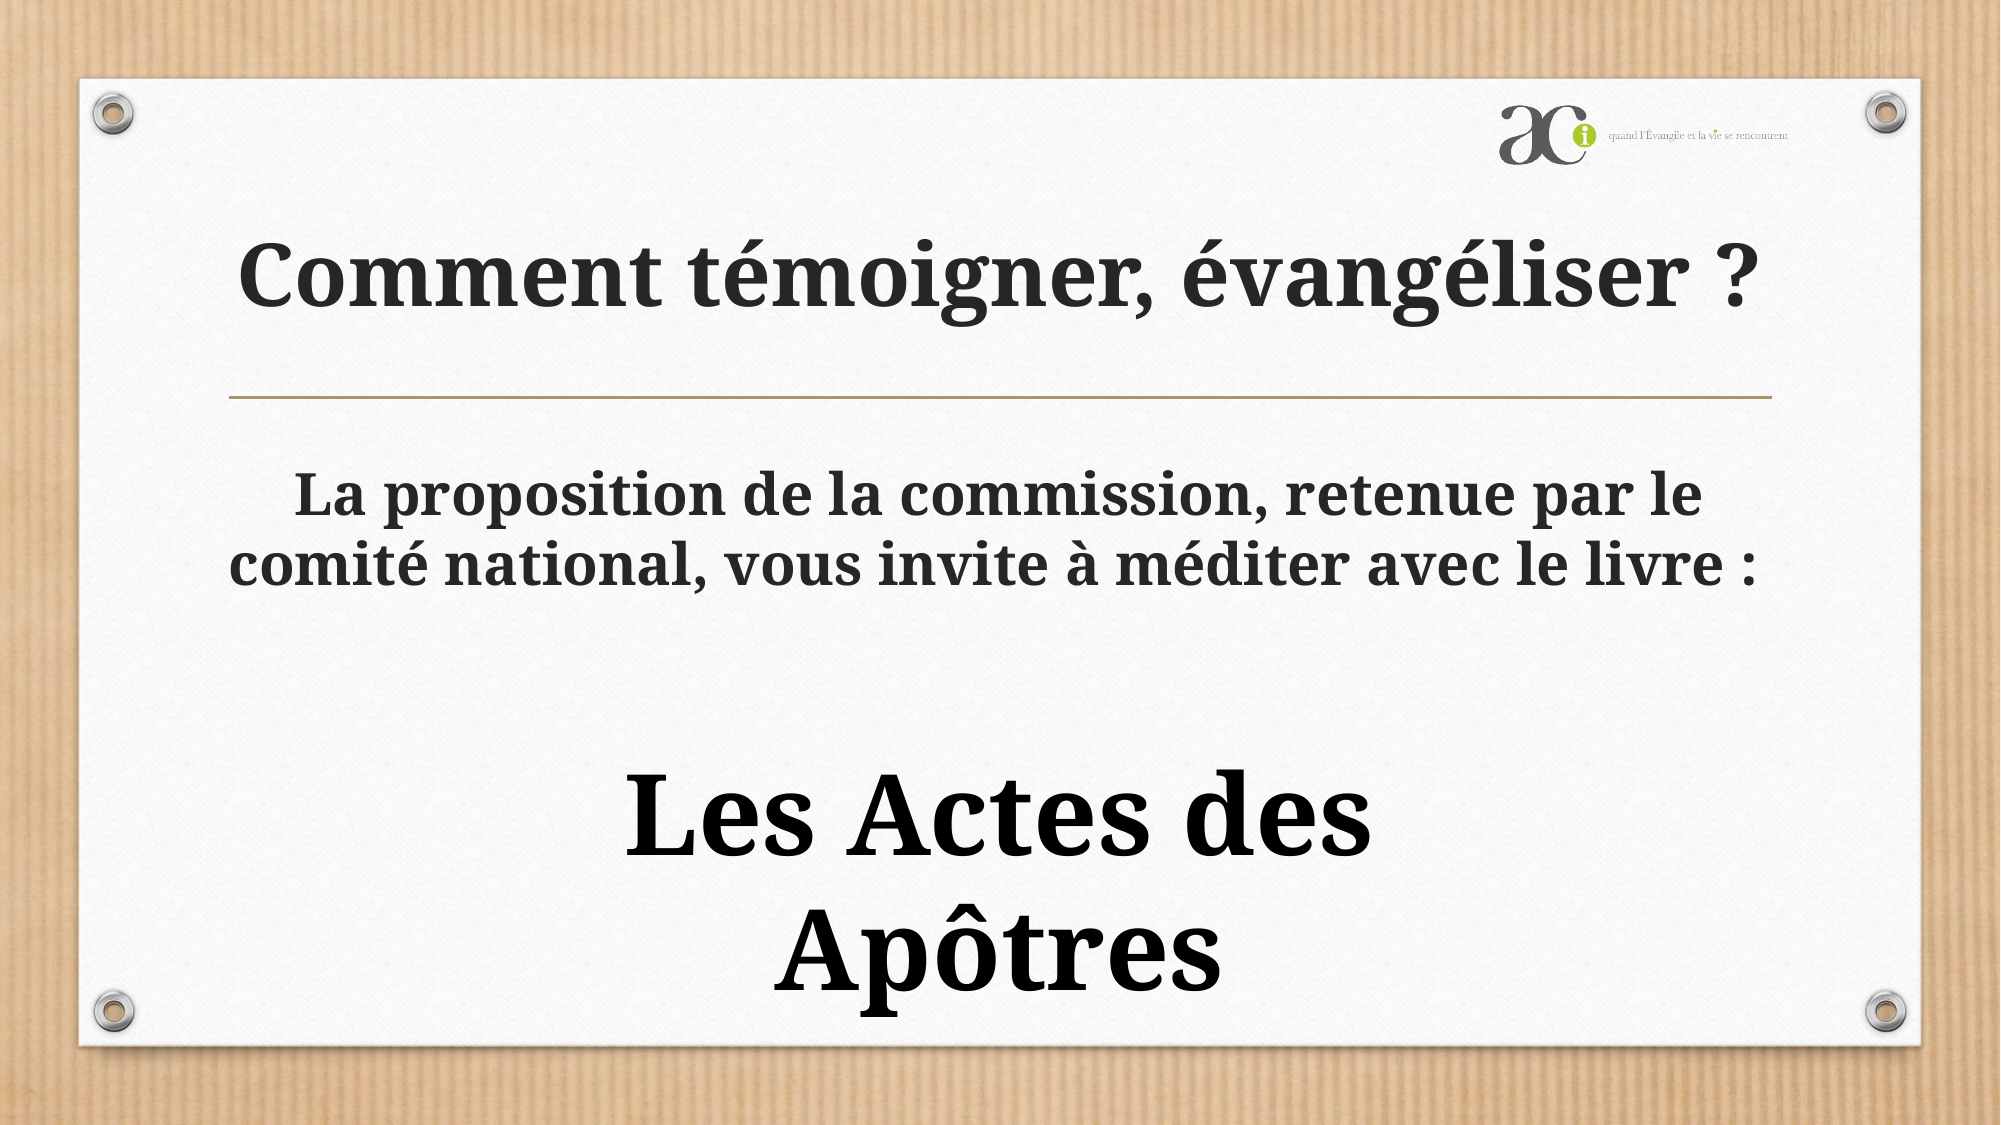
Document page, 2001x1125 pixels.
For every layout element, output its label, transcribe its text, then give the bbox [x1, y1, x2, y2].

text_box Les Actes des Apôtres [434, 735, 1565, 1021]
title Comment témoigner, évangéliser ? [212, 164, 1788, 379]
picture [0, 0, 2001, 1125]
list La proposition de la commission, retenue par le comité national, vous invite à méditer avec le livre : [212, 450, 1788, 664]
